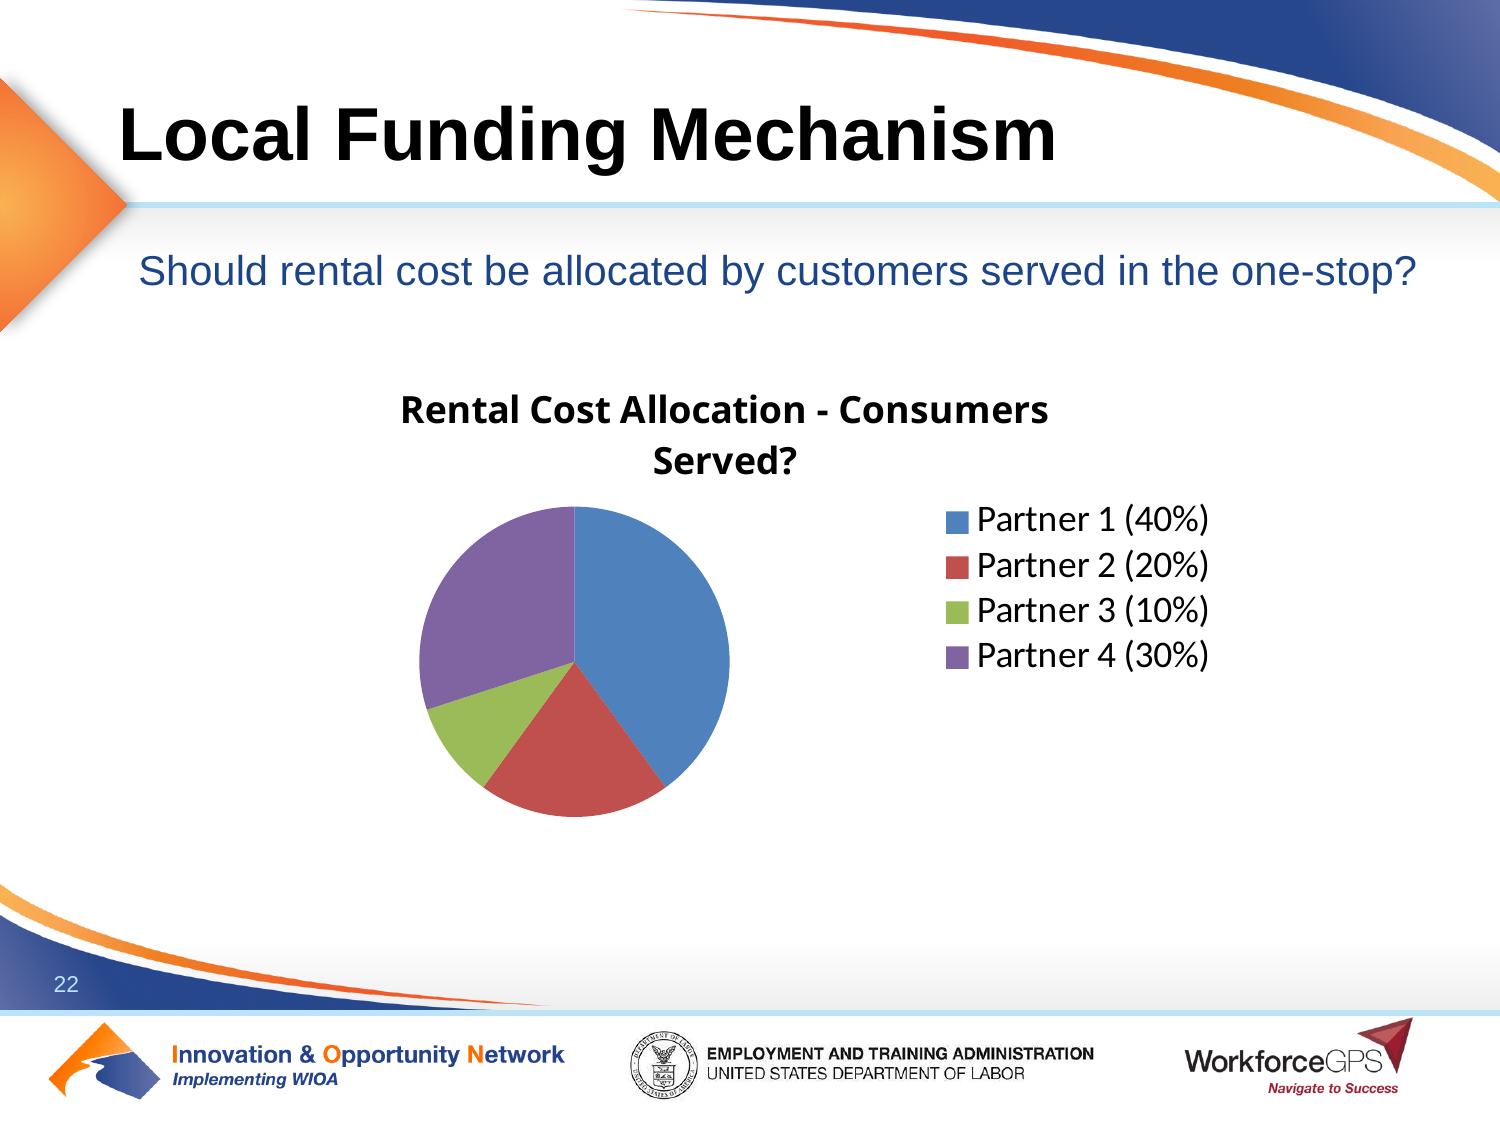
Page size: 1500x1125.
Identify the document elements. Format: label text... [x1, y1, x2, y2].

picture [39, 1016, 576, 1107]
list Should rental cost be allocated by customers served in the one-stop? [103, 241, 1454, 998]
picture [589, 0, 1500, 202]
chart [214, 354, 1235, 827]
title Local Funding Mechanism [103, 38, 1397, 185]
picture [0, 882, 573, 1010]
picture [628, 1025, 1097, 1101]
picture [1182, 1016, 1415, 1096]
